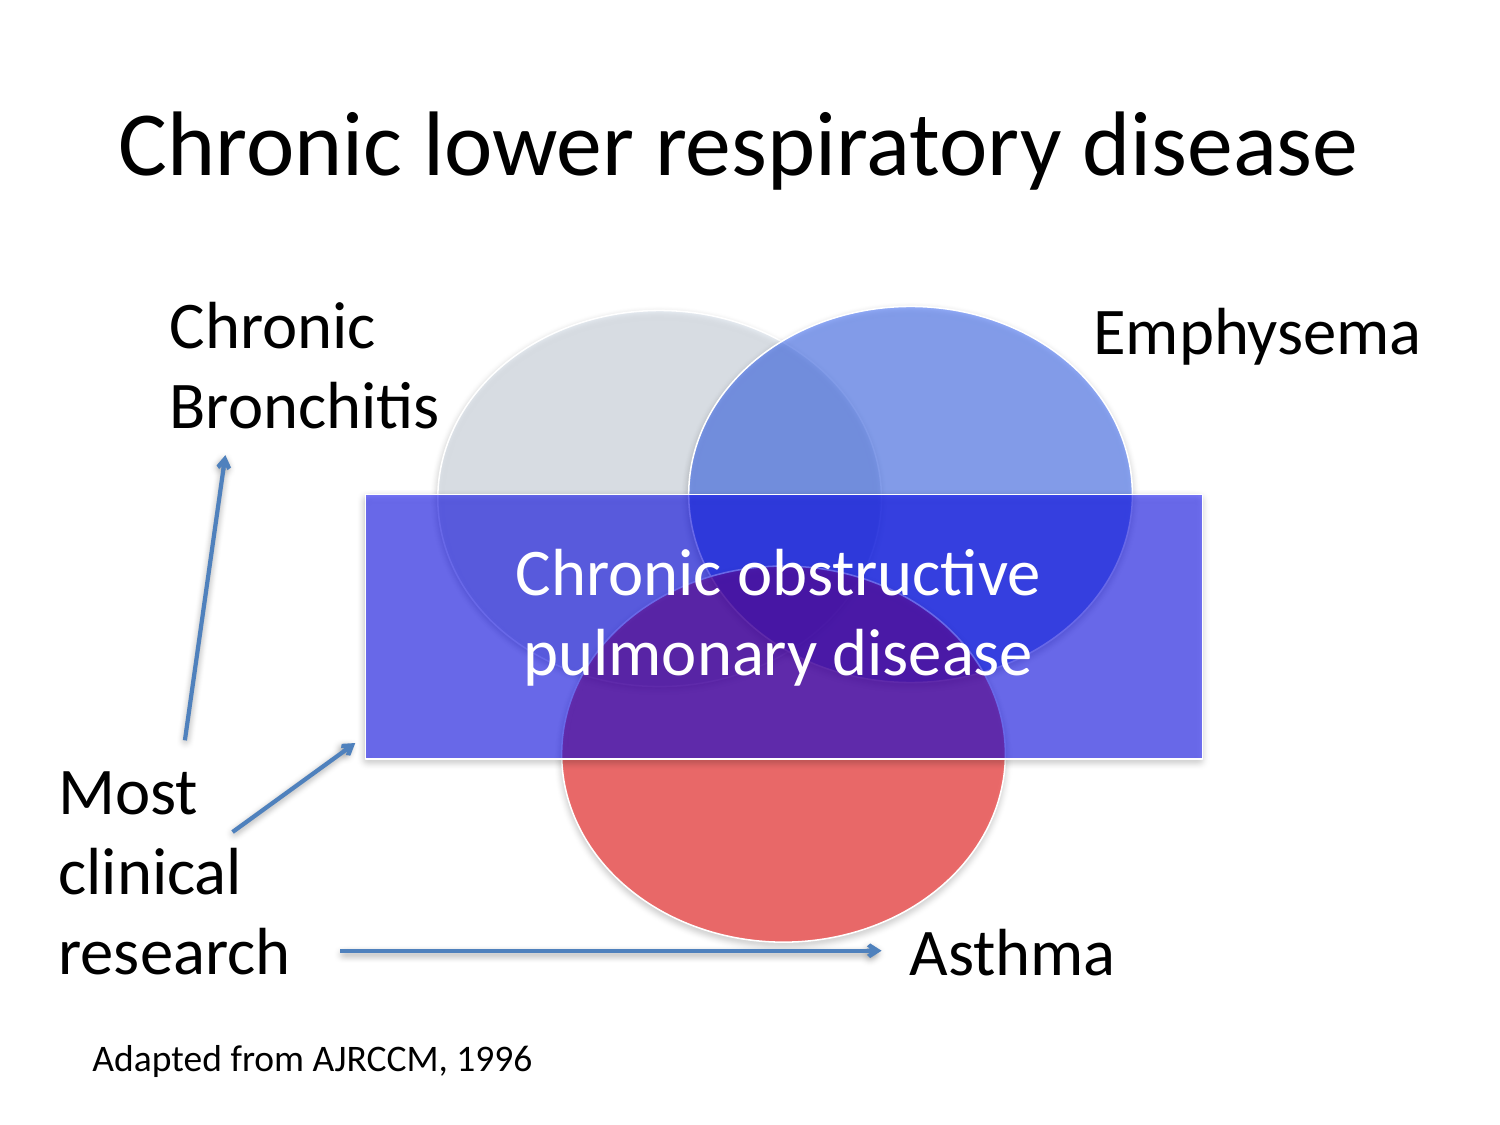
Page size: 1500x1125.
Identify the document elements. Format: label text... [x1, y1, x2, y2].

text_box [561, 768, 1006, 943]
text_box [184, 454, 226, 741]
text_box Most clinical research [43, 740, 327, 995]
title Chronic lower respiratory disease [75, 45, 1425, 233]
text_box [365, 494, 1203, 760]
text_box [687, 305, 1134, 492]
text_box Chronic obstructive pulmonary disease [481, 521, 1076, 697]
text_box [437, 309, 779, 492]
text_box Emphysema [1078, 280, 1437, 376]
text_box Adapted from AJRCCM, 1996 [77, 1027, 548, 1087]
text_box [232, 742, 356, 833]
text_box Chronic Bronchitis [155, 274, 475, 450]
text_box Asthma [894, 901, 1131, 997]
